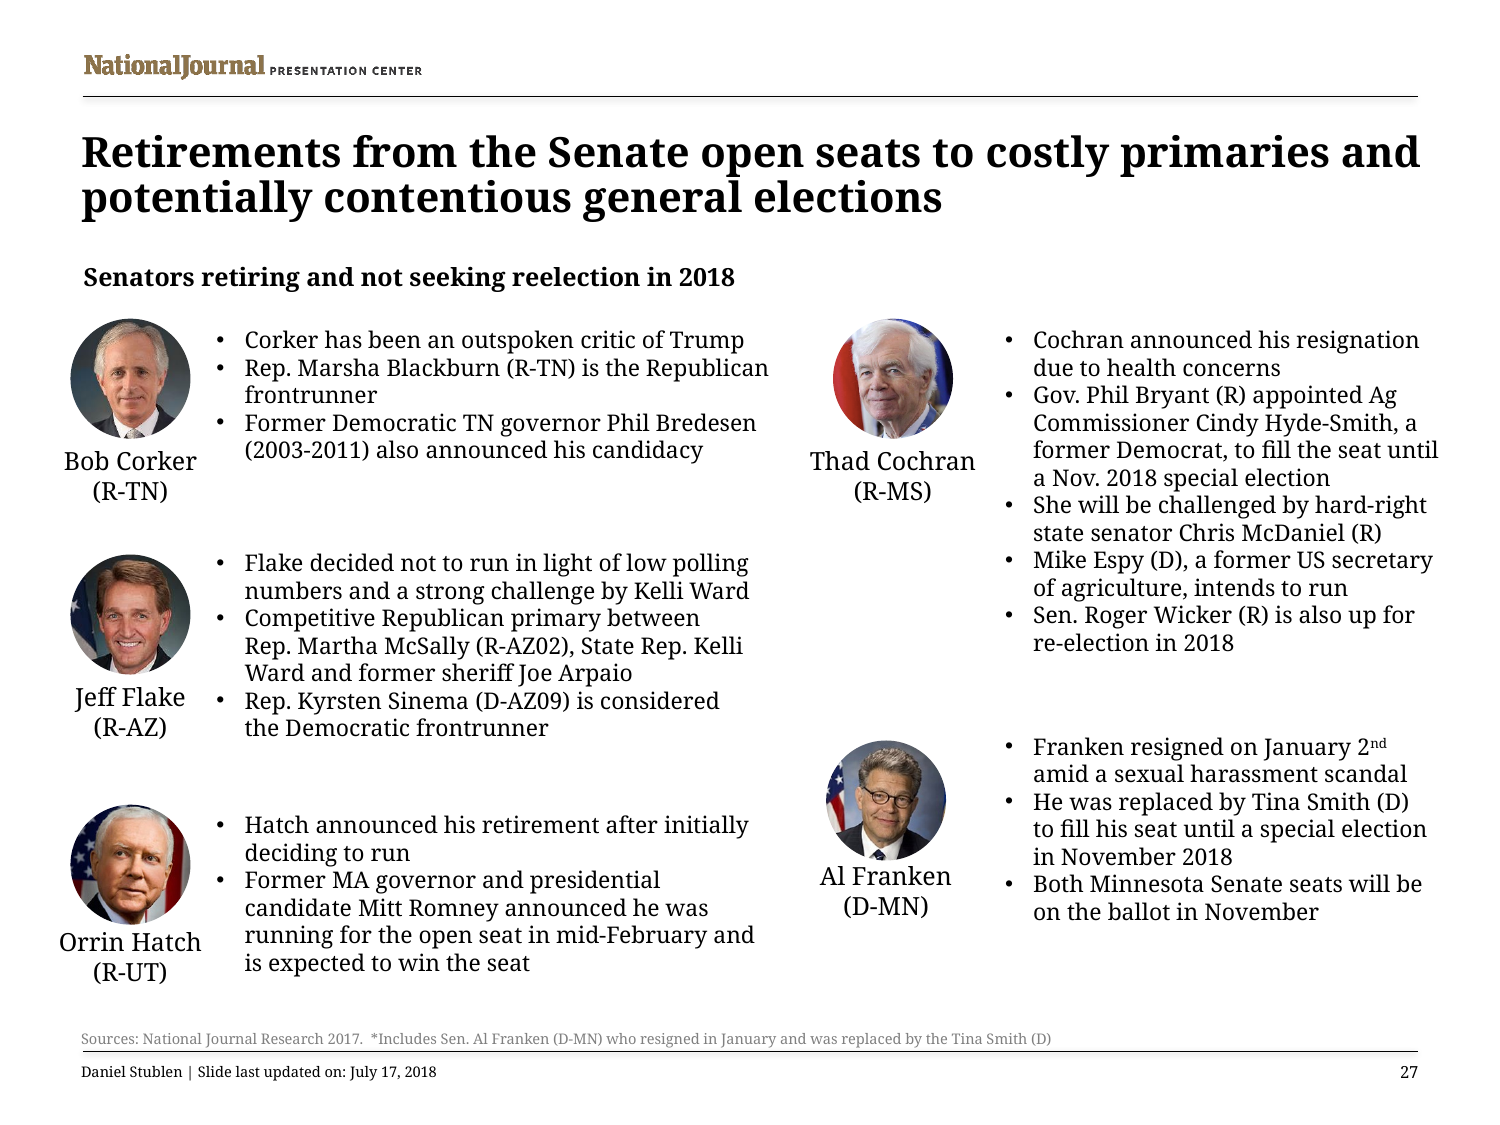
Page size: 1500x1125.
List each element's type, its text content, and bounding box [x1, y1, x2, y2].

text_box Franken resigned on January 2nd amid a sexual harassment scandal He was replaced by Tina Smith (D) to fill his seat until a special election in November 2018 Both Minnesota Senate seats will be on the ballot in November [990, 725, 1448, 933]
text_box Flake decided not to run in light of low polling numbers and a strong challenge by Kelli Ward Competitive Republican primary between Rep. Martha McSally (R-AZ02), State Rep. Kelli Ward and former sheriff Joe Arpaio Rep. Kyrsten Sinema (D-AZ09) is considered the Democratic frontrunner [201, 541, 768, 749]
picture [70, 554, 191, 675]
text_box Cochran announced his resignation due to health concerns Gov. Phil Bryant (R) appointed Ag Commissioner Cindy Hyde-Smith, a former Democrat, to fill the seat until a Nov. 2018 special election She will be challenged by hard-right state senator Chris McDaniel (R) Mike Espy (D), a former US secretary of agriculture, intends to run Sen. Roger Wicker (R) is also up for re-election in 2018 [990, 318, 1465, 663]
text_box Al Franken (D-MN) [741, 852, 1031, 928]
picture [70, 318, 191, 439]
text_box Retirements from the Senate open seats to costly primaries and potentially contentious general elections [66, 124, 1446, 224]
picture [70, 804, 191, 925]
slide_number 27 [1083, 1054, 1434, 1115]
picture [825, 740, 947, 861]
text_box Jeff Flake (R-AZ) [0, 674, 201, 749]
text_box Sources: National Journal Research 2017. *Includes Sen. Al Franken (D-MN) who resigned in January and was replaced by the Tina Smith (D) [66, 1020, 1420, 1052]
text_box Senators retiring and not seeking reelection in 2018 [68, 253, 1419, 299]
text_box Bob Corker (R-TN) [0, 437, 275, 513]
text_box Daniel Stublen | Slide last updated on: July 17, 2018 [66, 1053, 566, 1110]
picture [832, 318, 954, 439]
text_box Thad Cochran (R-MS) [748, 437, 990, 513]
text_box Corker has been an outspoken critic of Trump Rep. Marsha Blackburn (R-TN) is the Republican frontrunner Former Democratic TN governor Phil Bredesen (2003-2011) also announced his candidacy [201, 318, 787, 471]
text_box Orrin Hatch (R-UT) [0, 919, 275, 995]
picture [82, 44, 425, 91]
text_box Hatch announced his retirement after initially deciding to run Former MA governor and presidential candidate Mitt Romney announced he was running for the open seat in mid-February and is expected to win the seat [201, 803, 787, 983]
